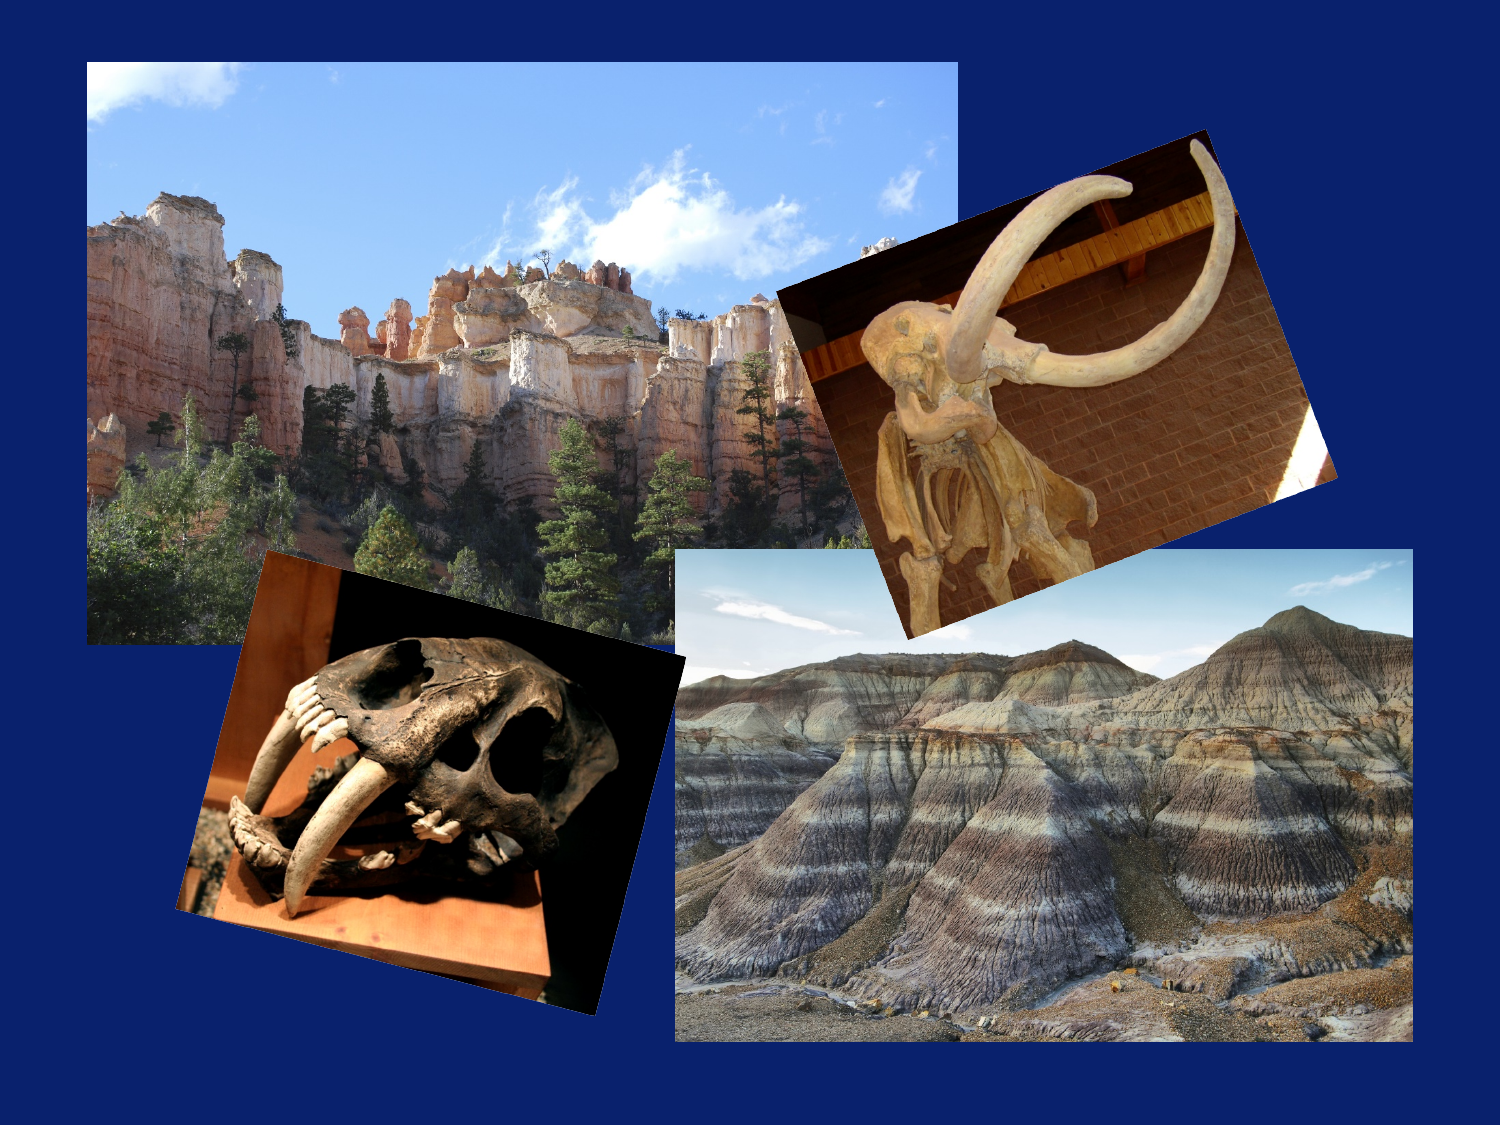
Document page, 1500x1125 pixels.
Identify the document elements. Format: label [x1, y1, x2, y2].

picture [87, 62, 1413, 1042]
